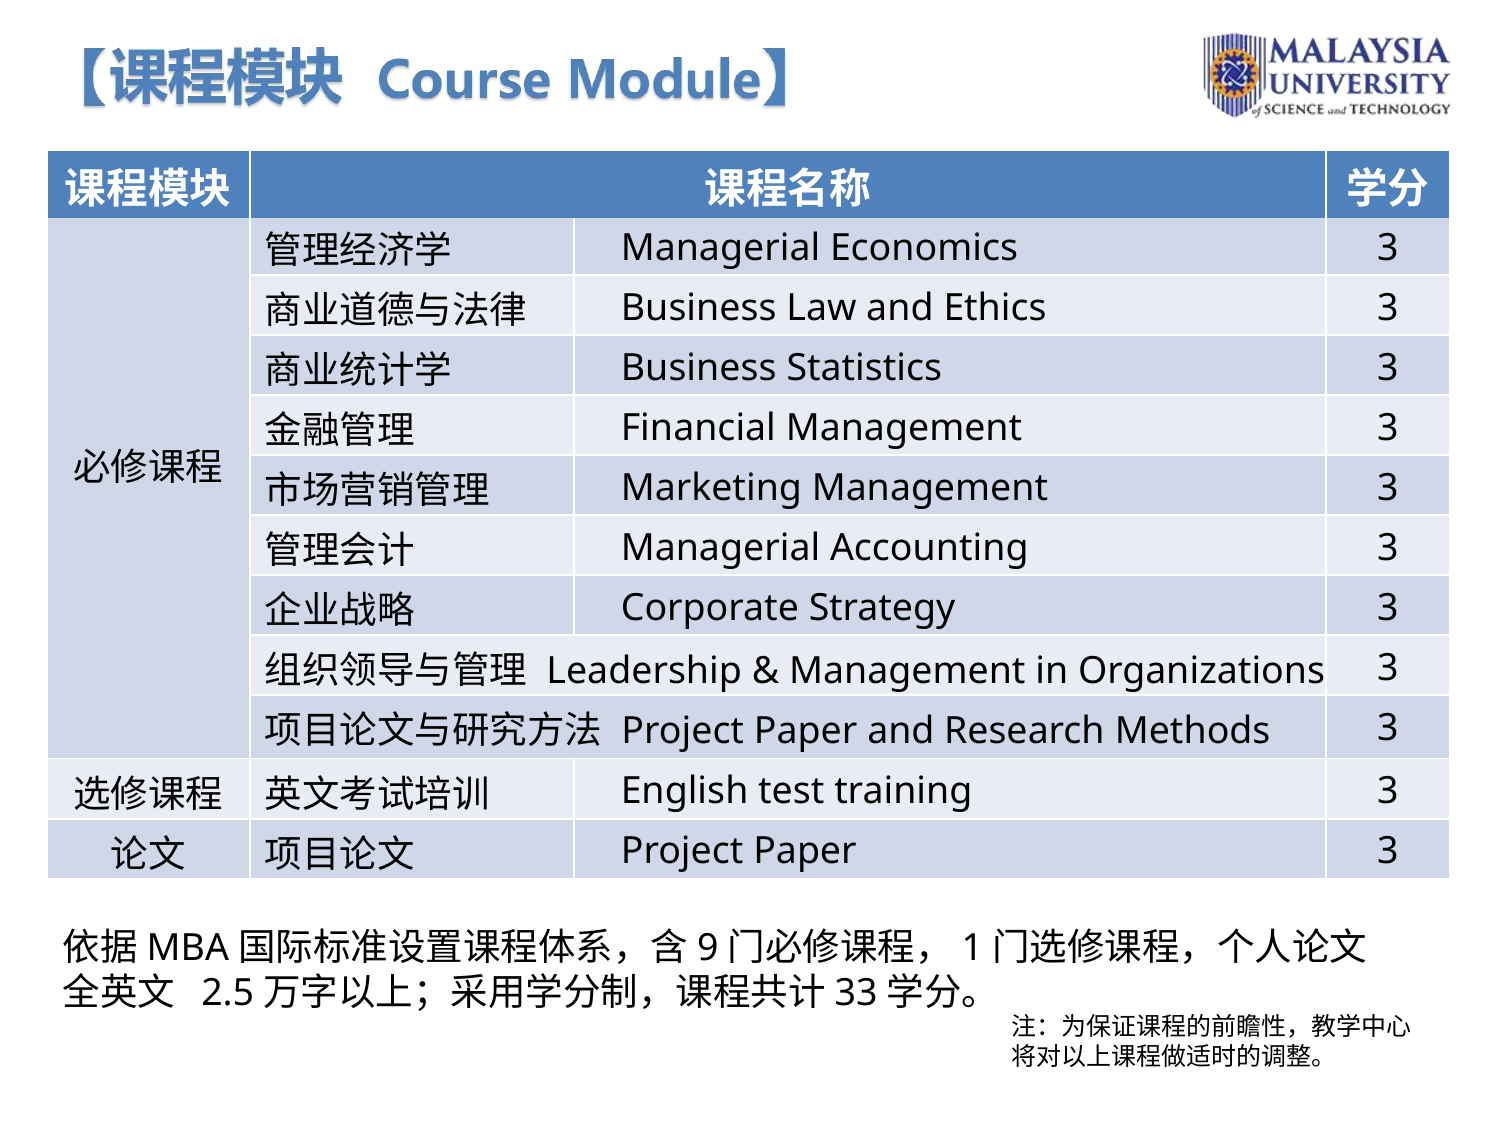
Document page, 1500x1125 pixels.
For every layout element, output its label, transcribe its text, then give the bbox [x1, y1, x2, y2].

text_box [78, 45, 346, 113]
table_cell Financial Management [575, 396, 1325, 454]
table_header 学分 [1327, 151, 1449, 218]
table_cell 3 [1327, 456, 1449, 514]
table_cell 必修课程 [48, 218, 249, 758]
table_cell 英文考试培训 [251, 759, 573, 818]
table_cell 3 [1327, 576, 1449, 634]
table_cell 3 [1327, 276, 1449, 334]
table_cell 金融管理 [251, 396, 573, 454]
table_cell 选修课程 [48, 759, 249, 818]
table_cell Managerial Economics [575, 218, 1325, 274]
table_cell 市场营销管理 [251, 456, 573, 514]
table_cell 管理会计 [251, 516, 573, 574]
table_cell 商业道德与法律 [251, 276, 573, 334]
text_box [1203, 33, 1451, 118]
table_cell 3 [1327, 516, 1449, 574]
table_cell 3 [1327, 396, 1449, 454]
table_cell Marketing Management [575, 456, 1325, 514]
text_box 注：为保证课程的前瞻性，教学中心 将对以上课程做适时的调整。 [1009, 1008, 1414, 1071]
table_cell 3 [1327, 218, 1449, 274]
table_header 课程名称 [251, 151, 1325, 218]
table_cell 企业战略 [251, 576, 573, 634]
table_cell 3 [1327, 759, 1449, 818]
table_cell 3 [1327, 636, 1449, 694]
table_cell 管理经济学 [251, 218, 573, 274]
table_cell Managerial Accounting [575, 516, 1325, 574]
table_cell 项目论文 [251, 820, 573, 878]
table_cell 3 [1327, 336, 1449, 394]
text_box 依据MBA国际标准设置课程体系，含9门必修课程，1门选修课程，个人论文全英文 2.5万字以上；采用学分制，课程共计33学分。 [60, 920, 1397, 1013]
table_cell 3 [1327, 820, 1449, 878]
table_cell 商业统计学 [251, 336, 573, 394]
table_cell English test training [575, 759, 1325, 818]
table_cell 3 [1327, 696, 1449, 758]
table_cell Business Statistics [575, 336, 1325, 394]
table_cell 组织领导与管理 Leadership & Management in Organizations [251, 636, 1325, 694]
text_box [757, 45, 789, 112]
text_box [376, 56, 757, 103]
table_cell 论文 [48, 820, 249, 878]
table_cell Project Paper [575, 820, 1325, 878]
table_cell Business Law and Ethics [575, 276, 1325, 334]
table_cell Corporate Strategy [575, 576, 1325, 634]
table_header 课程模块 [48, 151, 249, 218]
table_cell 项目论文与研究方法 Project Paper and Research Methods [251, 696, 1325, 758]
